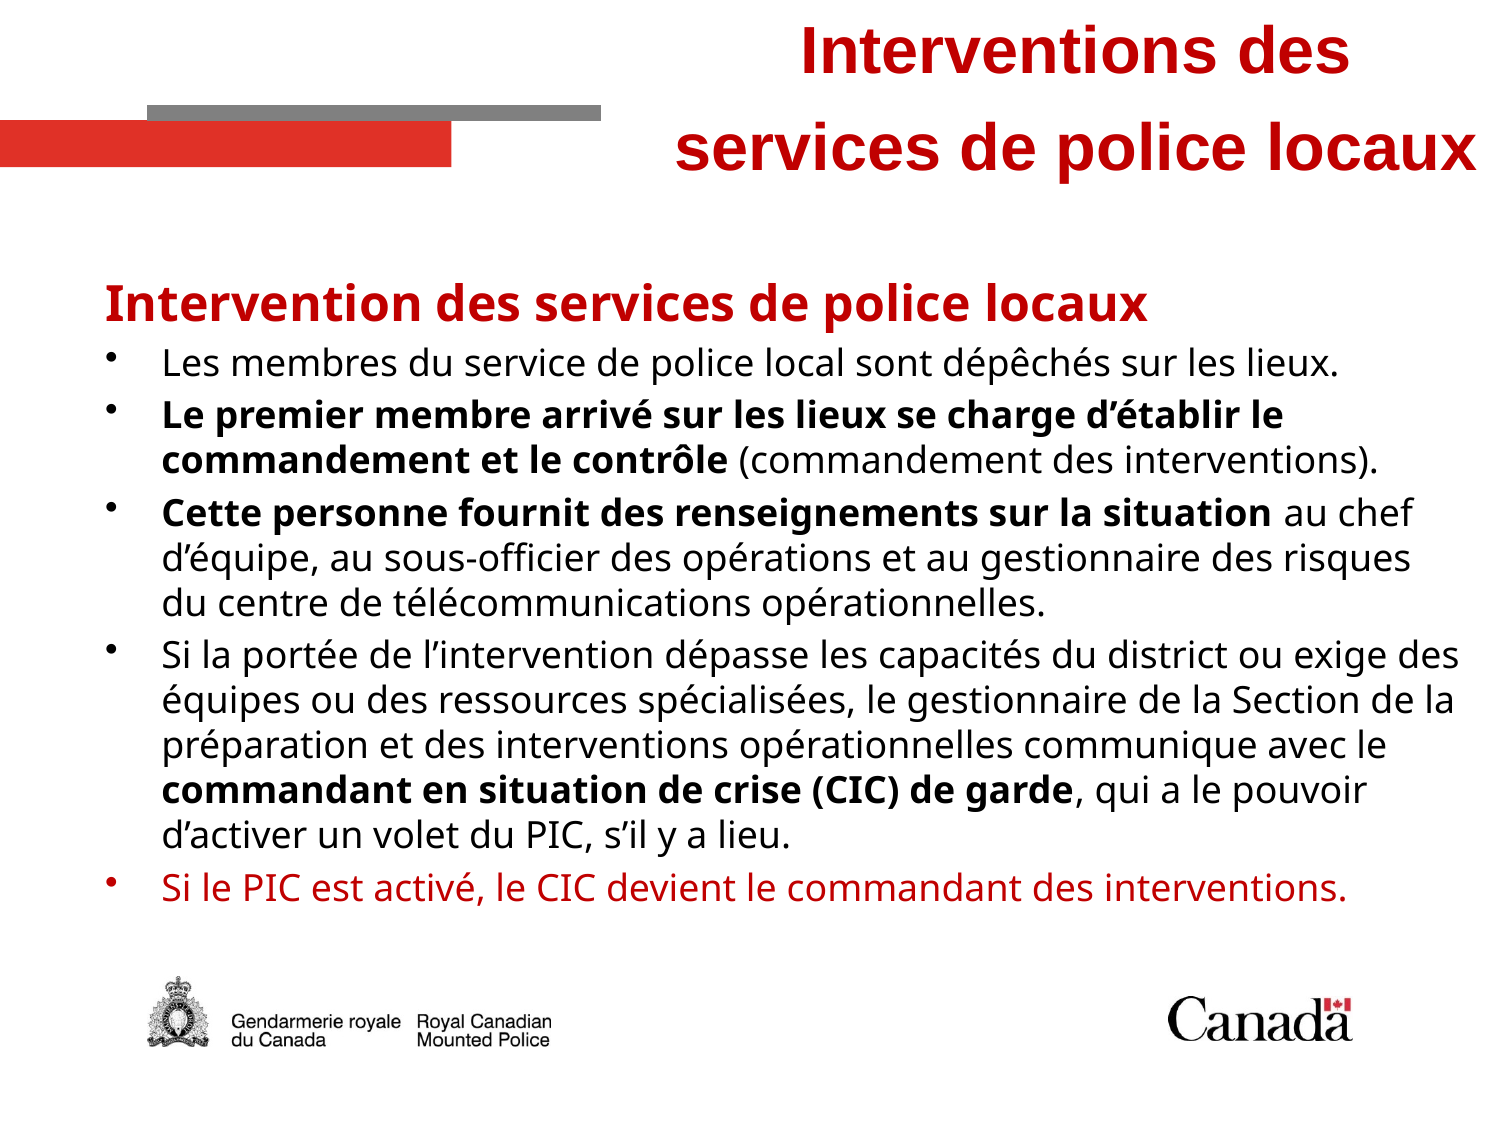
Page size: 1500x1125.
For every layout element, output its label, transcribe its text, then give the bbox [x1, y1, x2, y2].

list Intervention des services de police locaux Les membres du service de police local sont dépêchés sur les lieux. Le premier membre arrivé sur les lieux se charge d’établir le commandement et le contrôle (commandement des interventions). Cette personne fournit des renseignements sur la situation au chef d’équipe, au sous-officier des opérations et au gestionnaire des risques du centre de télécommunications opérationnelles. Si la portée de l’intervention dépasse les capacités du district ou exige des équipes ou des ressources spécialisées, le gestionnaire de la Section de la préparation et des interventions opérationnelles communique avec le commandant en situation de crise (CIC) de garde, qui a le pouvoir d’activer un volet du PIC, s’il y a lieu. Si le PIC est activé, le CIC devient le commandant des interventions. [90, 264, 1481, 1007]
title Interventions des services de police locaux [652, 0, 1500, 202]
picture [147, 1007, 551, 1047]
picture [1168, 1007, 1353, 1041]
